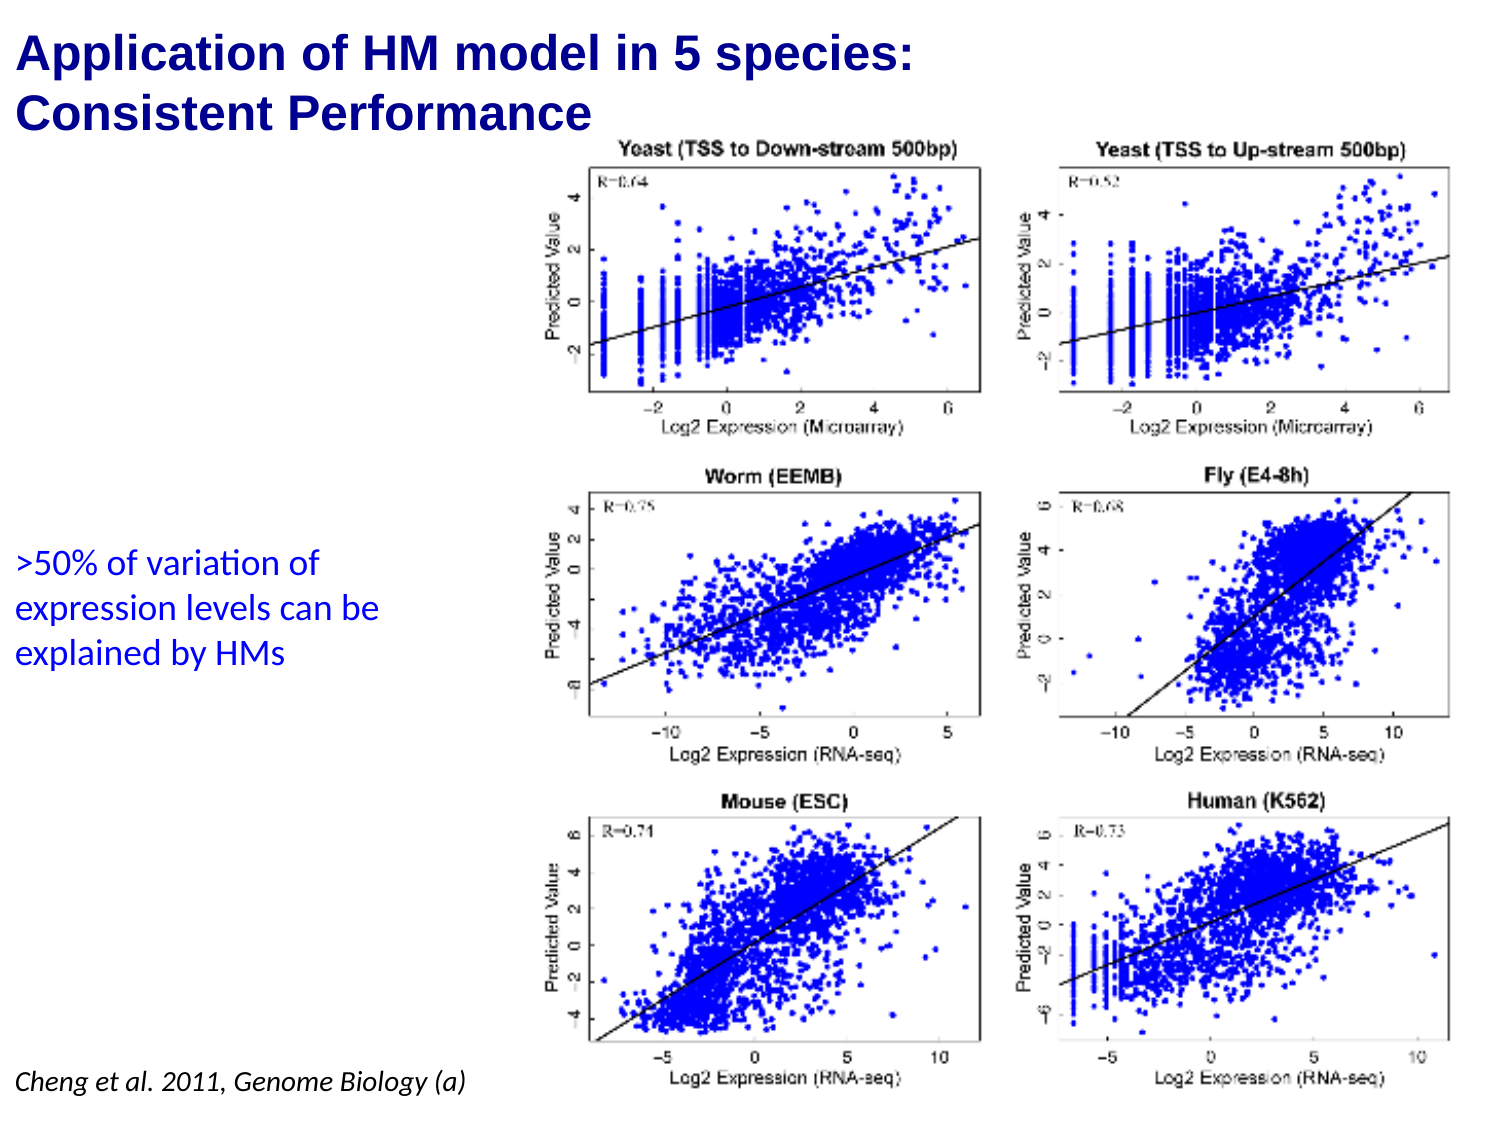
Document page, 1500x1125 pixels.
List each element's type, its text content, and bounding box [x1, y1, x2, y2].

text_box >50% of variation of expression levels can be explained by HMs [0, 530, 134, 680]
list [139, 93, 1500, 1103]
text_box Cheng et al. 2011, Genome Biology (a) [0, 1055, 135, 1105]
title Application of HM model in 5 species: Consistent Performance [0, 0, 956, 162]
